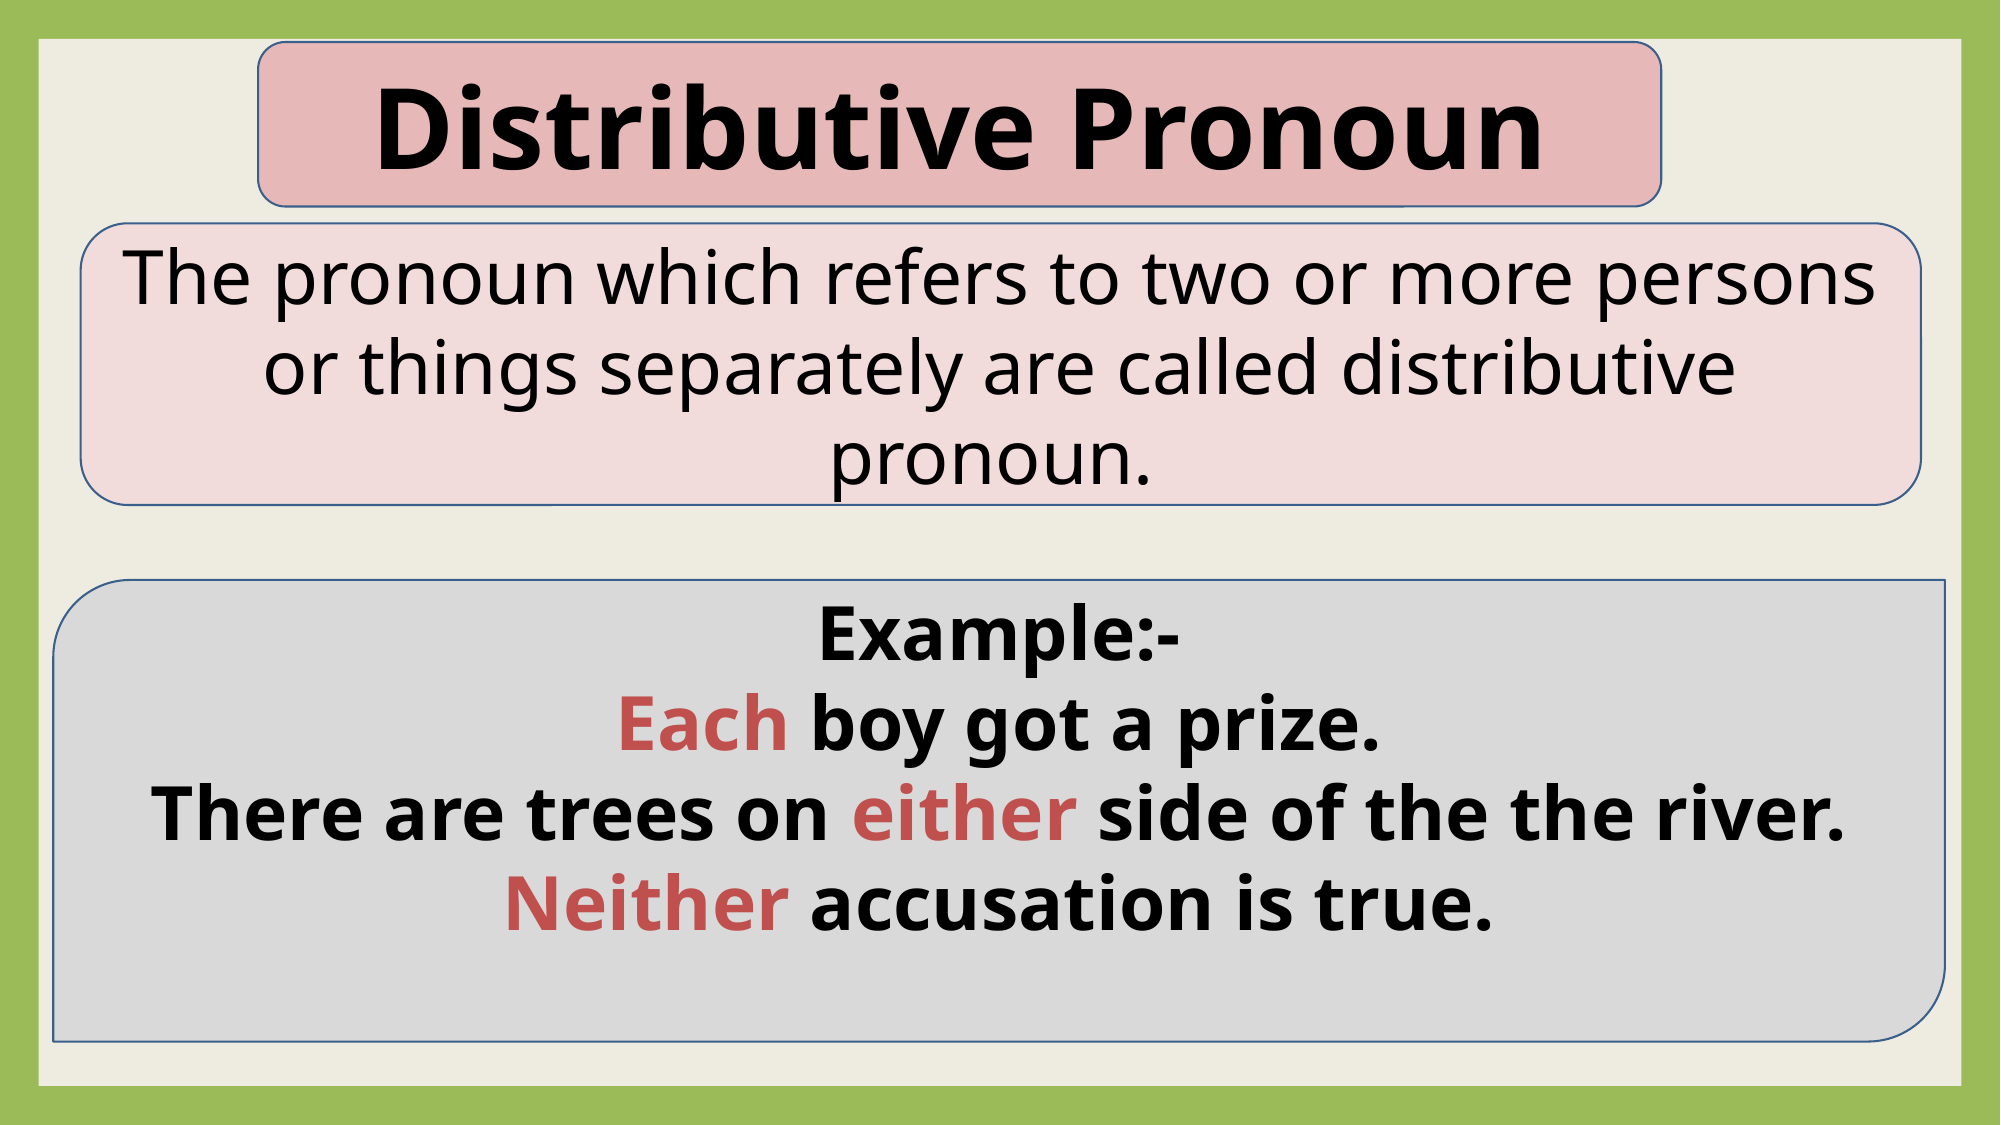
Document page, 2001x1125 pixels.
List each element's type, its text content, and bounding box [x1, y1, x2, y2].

text_box Distributive Pronoun [257, 40, 1663, 208]
text_box Example:- Each boy got a prize. There are trees on either side of the the river. Neither accusation is true. [52, 578, 1946, 1043]
text_box The pronoun which refers to two or more persons or things separately are called distributive pronoun. [79, 222, 1923, 507]
